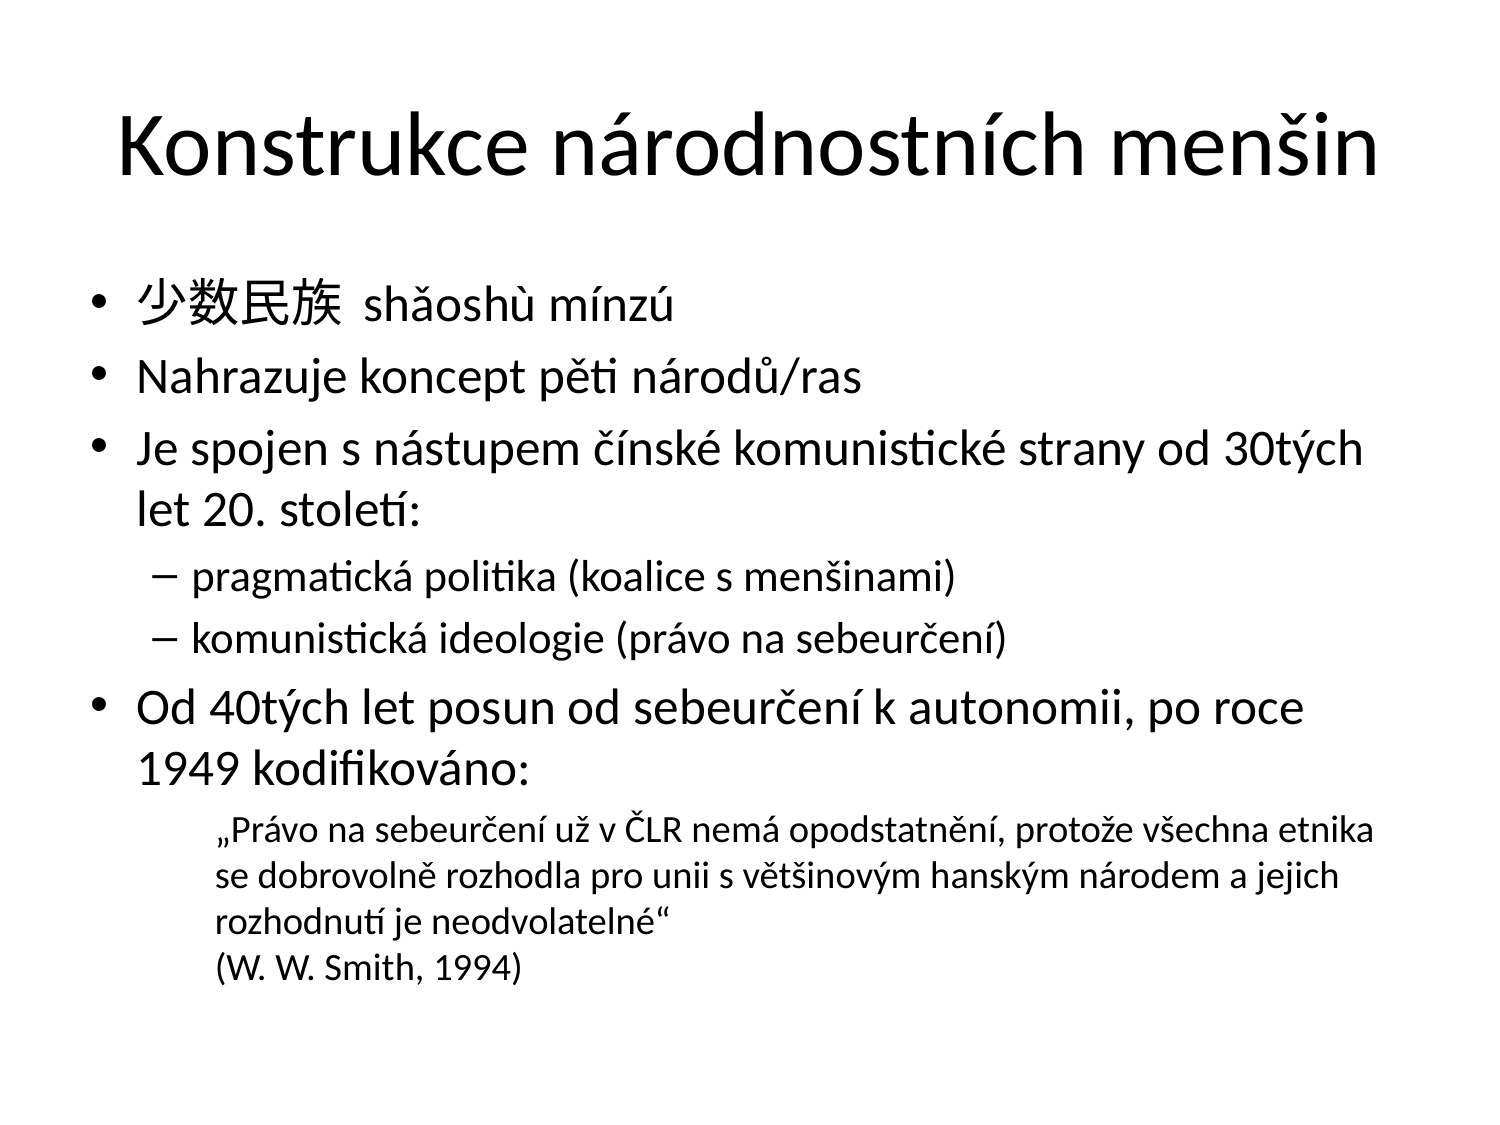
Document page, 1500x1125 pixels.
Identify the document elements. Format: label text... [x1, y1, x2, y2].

title Konstrukce národnostních menšin [75, 45, 1425, 233]
list 少数民族 shǎoshù mínzú Nahrazuje koncept pěti národů/ras Je spojen s nástupem čínské komunistické strany od 30tých let 20. století: pragmatická politika (koalice s menšinami) komunistická ideologie (právo na sebeurčení) Od 40tých let posun od sebeurčení k autonomii, po roce 1949 kodifikováno: „Právo na sebeurčení už v ČLR nemá opodstatnění, protože všechna etnika se dobrovolně rozhodla pro unii s většinovým hanským národem a jejich rozhodnutí je neodvolatelné“ (W. W. Smith, 1994) [75, 262, 1425, 1005]
